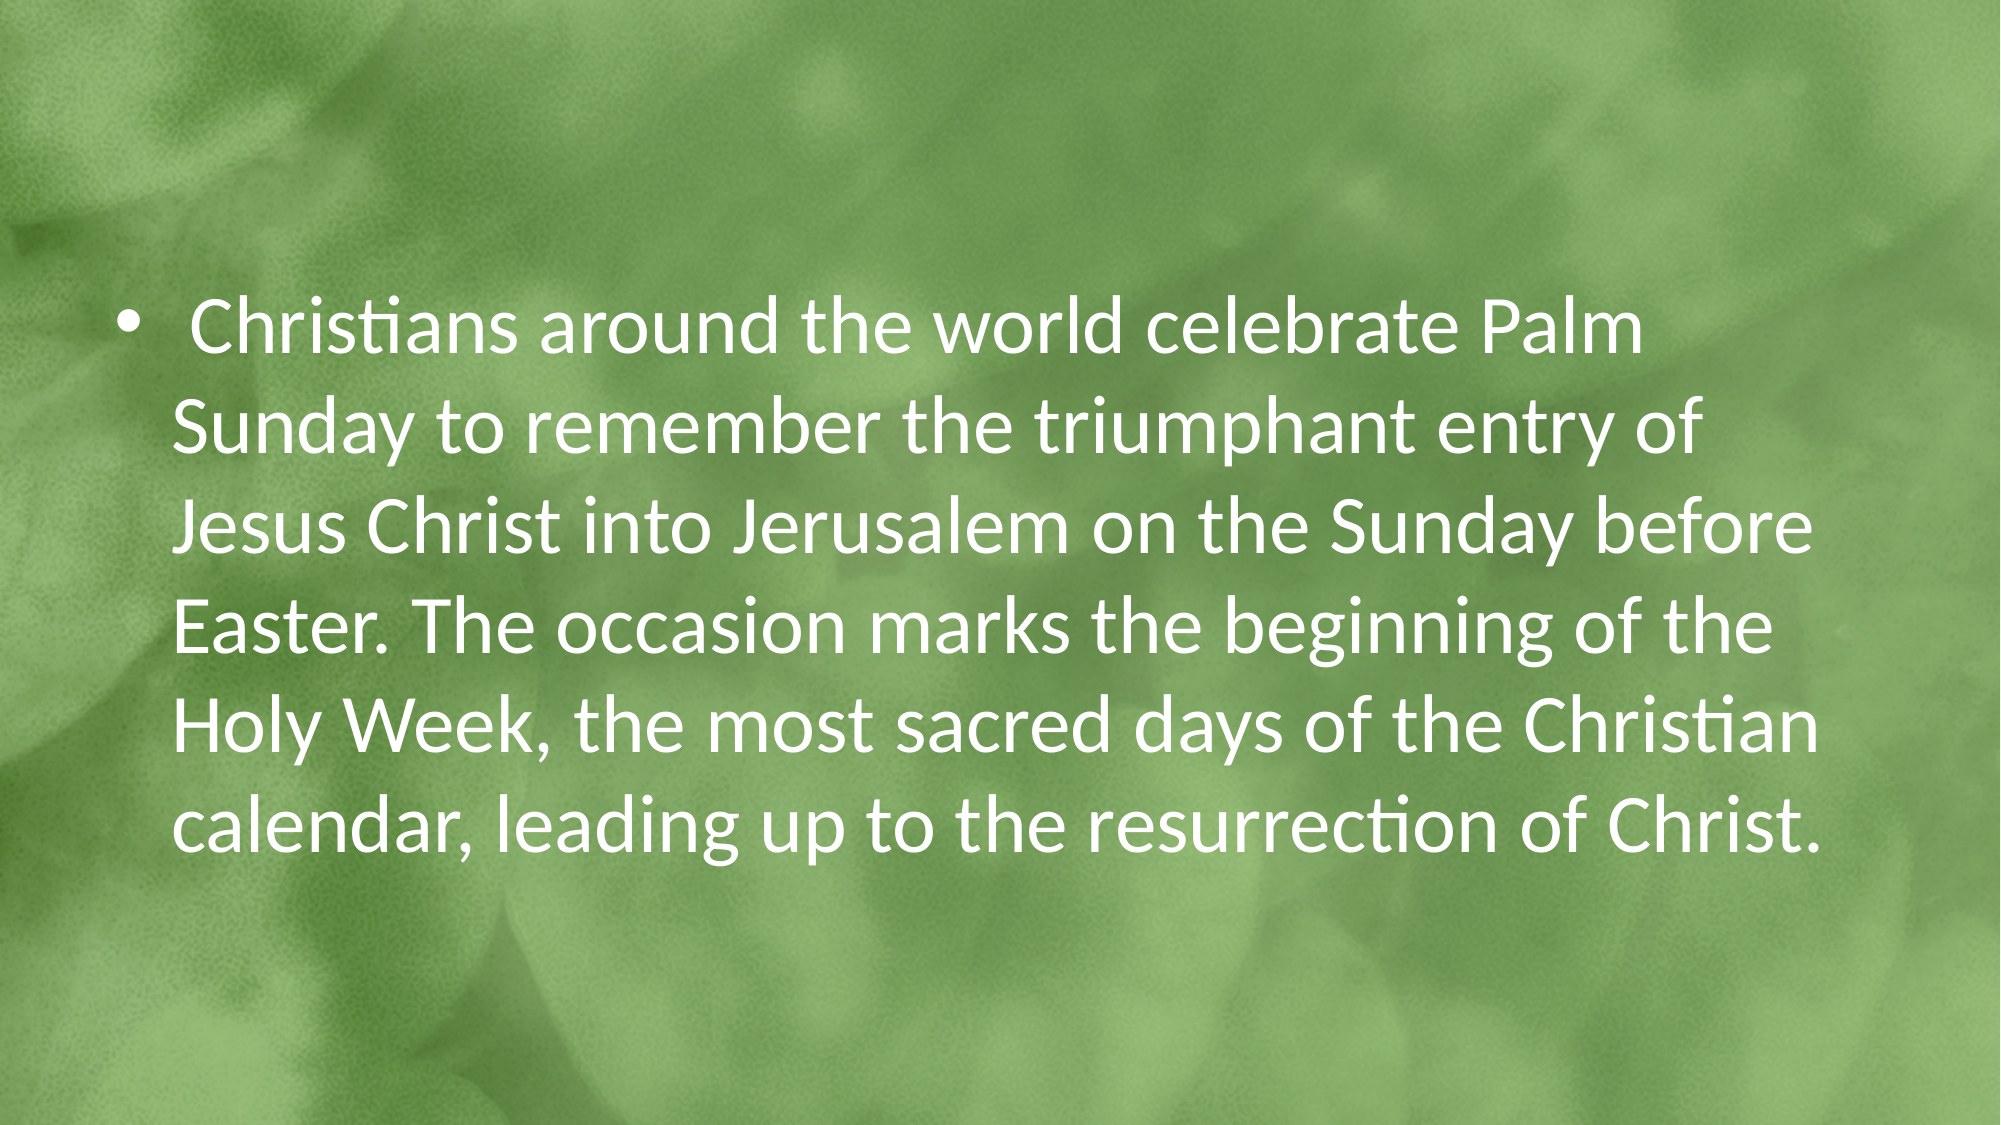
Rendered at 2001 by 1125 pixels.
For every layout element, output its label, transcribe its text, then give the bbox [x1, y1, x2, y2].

list Christians around the world celebrate Palm Sunday to remember the triumphant entry of Jesus Christ into Jerusalem on the Sunday before Easter.​ The occasion marks the beginning of the Holy Week, the most sacred days of the Christian calendar, leading up to the resurrection of Christ. [99, 262, 1900, 1005]
